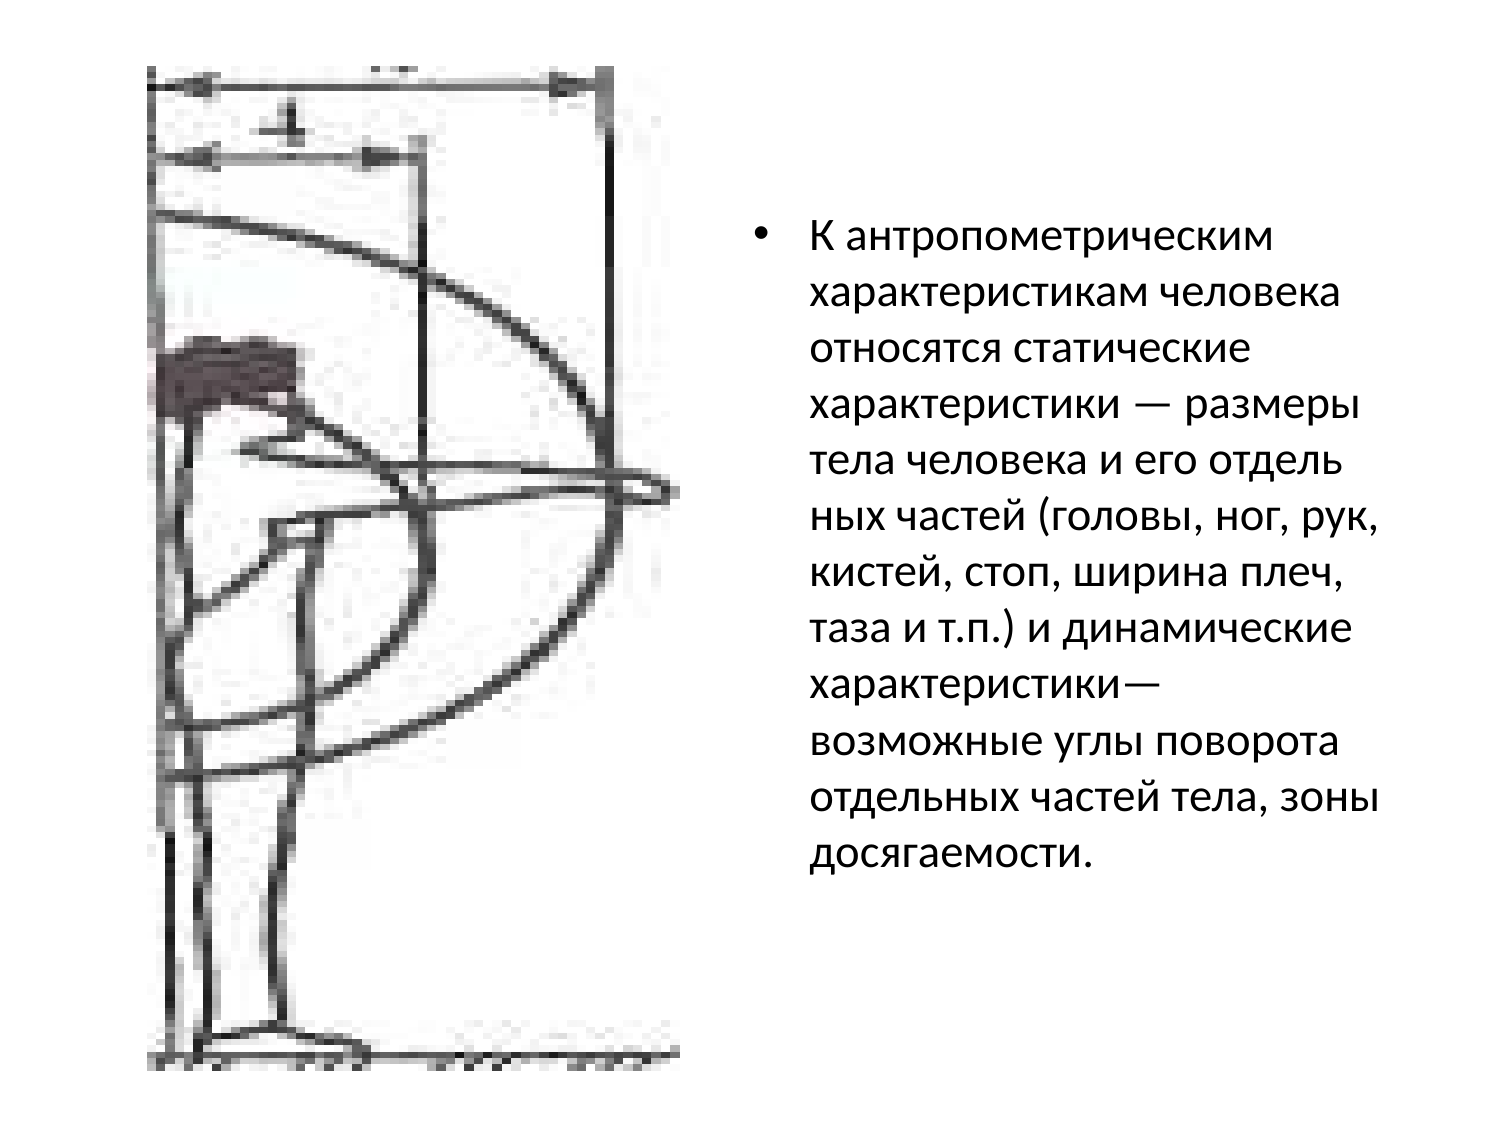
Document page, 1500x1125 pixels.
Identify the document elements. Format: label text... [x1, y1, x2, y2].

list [147, 66, 680, 1071]
list К антропометрическим характеристикам человека относятся статические характеристики — размеры тела человека и его отдель­ных частей (головы, ног, рук, кистей, стоп, ширина плеч, таза и т.п.) и динамические характеристики— возможные углы поворота от­дельных частей тела, зоны досягаемости. [738, 196, 1401, 939]
